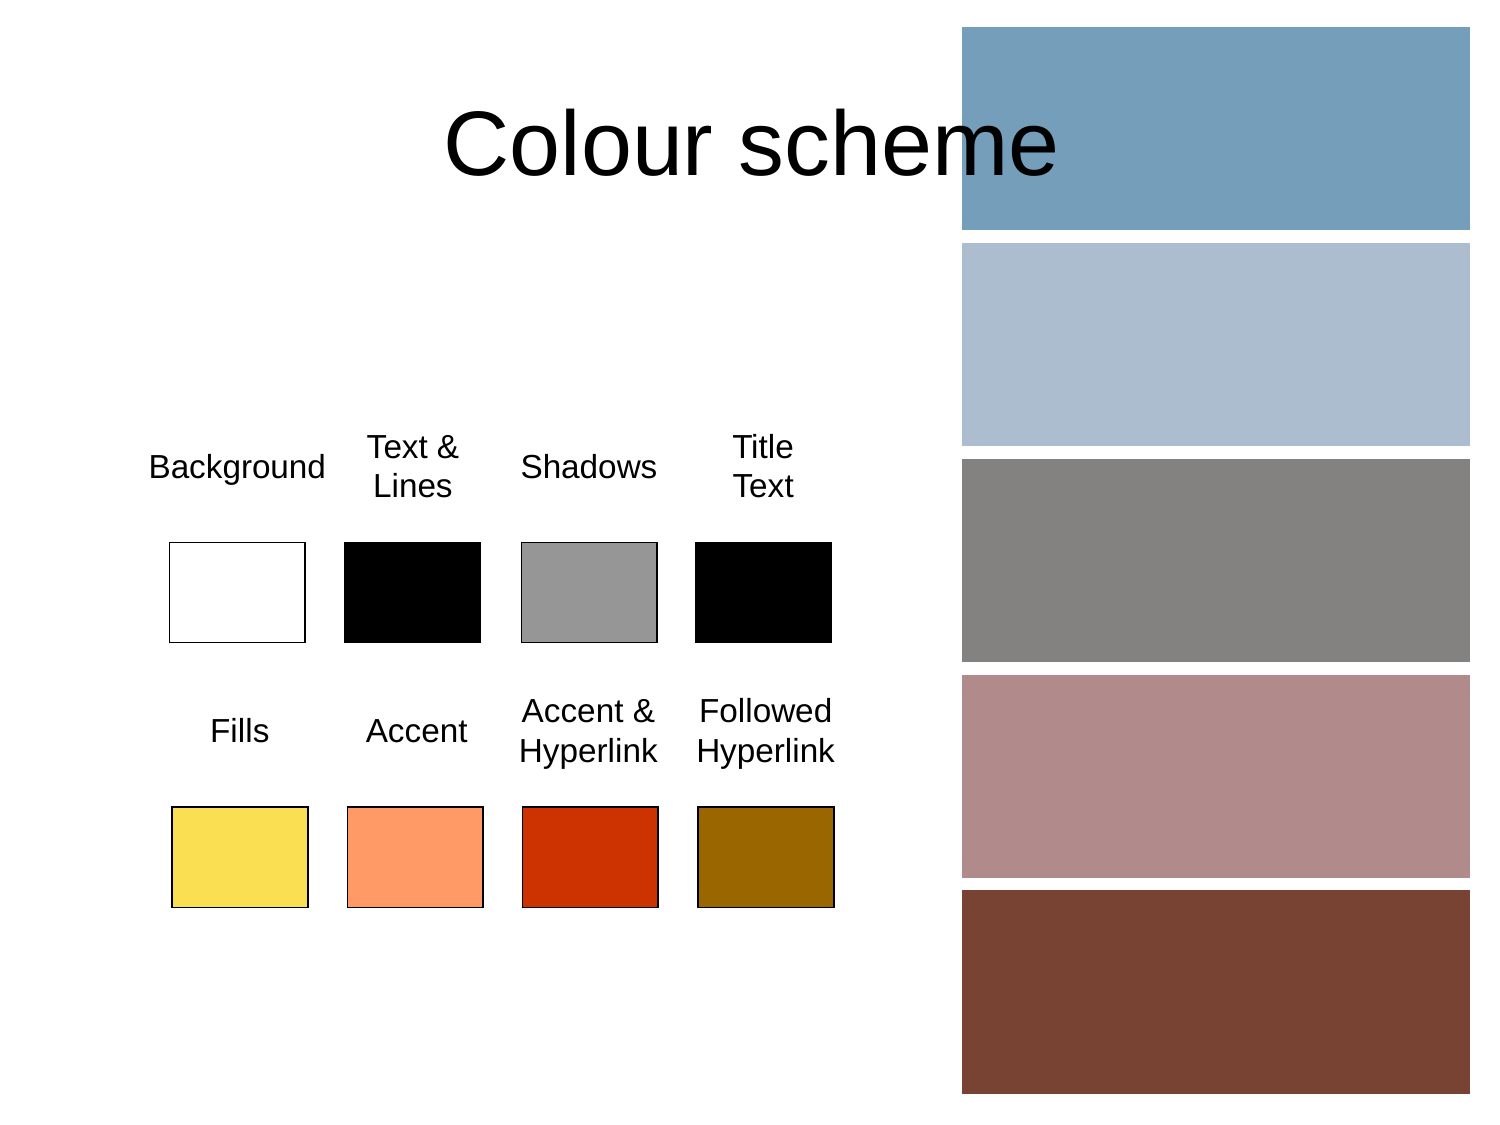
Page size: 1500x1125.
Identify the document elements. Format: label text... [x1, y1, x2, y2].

text_box [344, 542, 481, 643]
text_box Title Text [717, 417, 809, 512]
text_box [695, 542, 831, 643]
title Colour scheme [79, 45, 1425, 233]
text_box Accent [350, 702, 483, 757]
text_box [172, 807, 308, 908]
text_box [347, 807, 484, 908]
text_box Background [133, 437, 342, 493]
text_box [522, 807, 659, 908]
text_box Followed Hyperlink [681, 681, 851, 777]
text_box Accent & Hyperlink [504, 682, 673, 777]
text_box Text & Lines [351, 417, 475, 512]
text_box [521, 542, 657, 643]
text_box Fills [195, 702, 285, 757]
text_box [698, 807, 834, 908]
text_box [169, 542, 306, 643]
text_box Shadows [505, 437, 673, 493]
